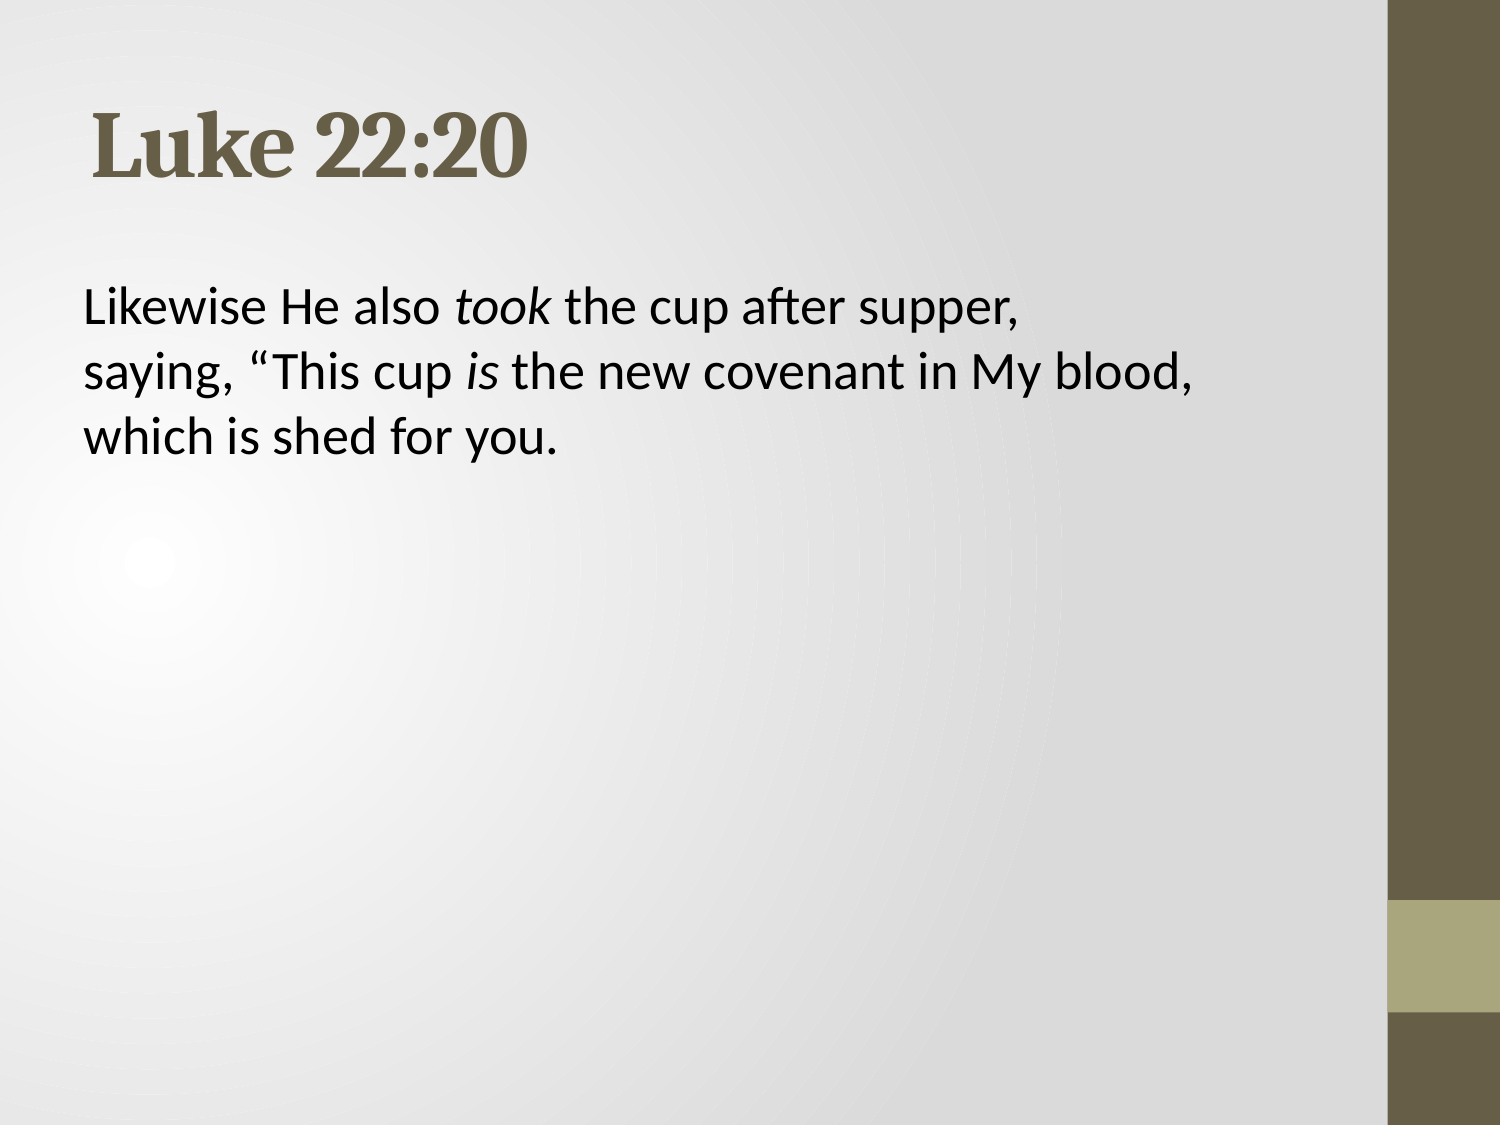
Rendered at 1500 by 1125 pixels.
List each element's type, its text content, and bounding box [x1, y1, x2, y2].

title Luke 22:20 [75, 45, 1325, 233]
list Likewise He also took the cup after supper, saying, “This cup is the new covenant in My blood, which is shed for you. [50, 262, 1300, 488]
